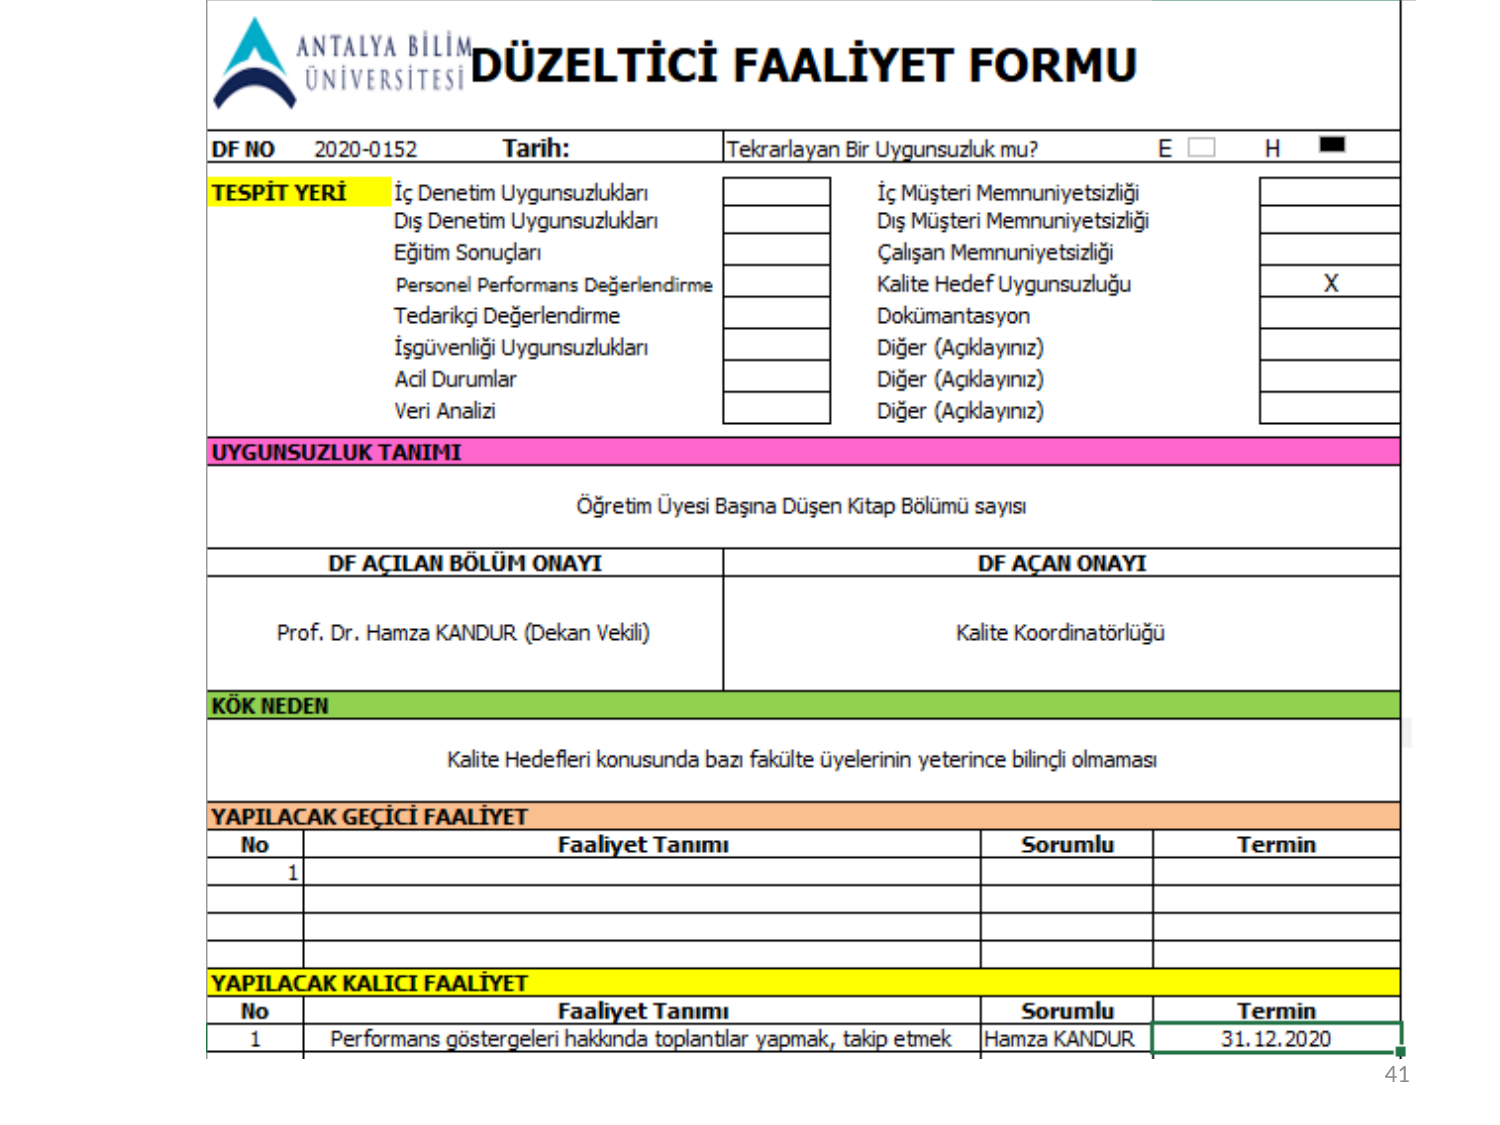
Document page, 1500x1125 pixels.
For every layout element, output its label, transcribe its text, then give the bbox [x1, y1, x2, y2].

picture [206, 0, 1416, 1059]
slide_number 41 [1074, 1042, 1425, 1103]
